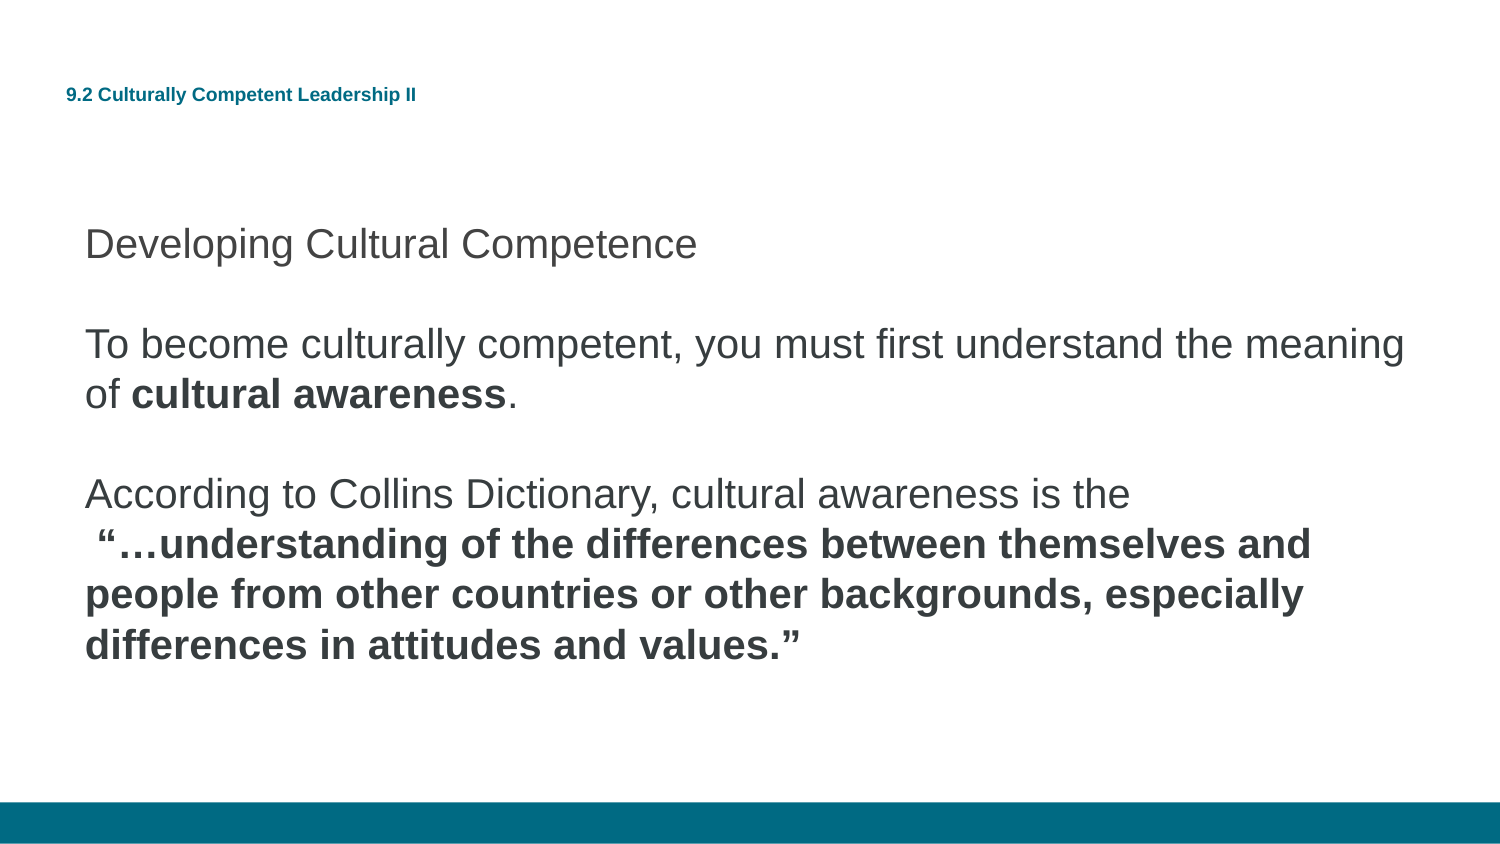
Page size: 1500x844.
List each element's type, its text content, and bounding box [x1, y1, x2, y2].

list Developing Cultural Competence To become culturally competent, you must first understand the meaning of cultural awareness. According to Collins Dictionary, cultural awareness is the “…understanding of the differences between themselves and people from other countries or other backgrounds, especially differences in attitudes and values.” [51, 201, 1449, 750]
title 9.2 Culturally Competent Leadership II [51, 67, 1449, 167]
